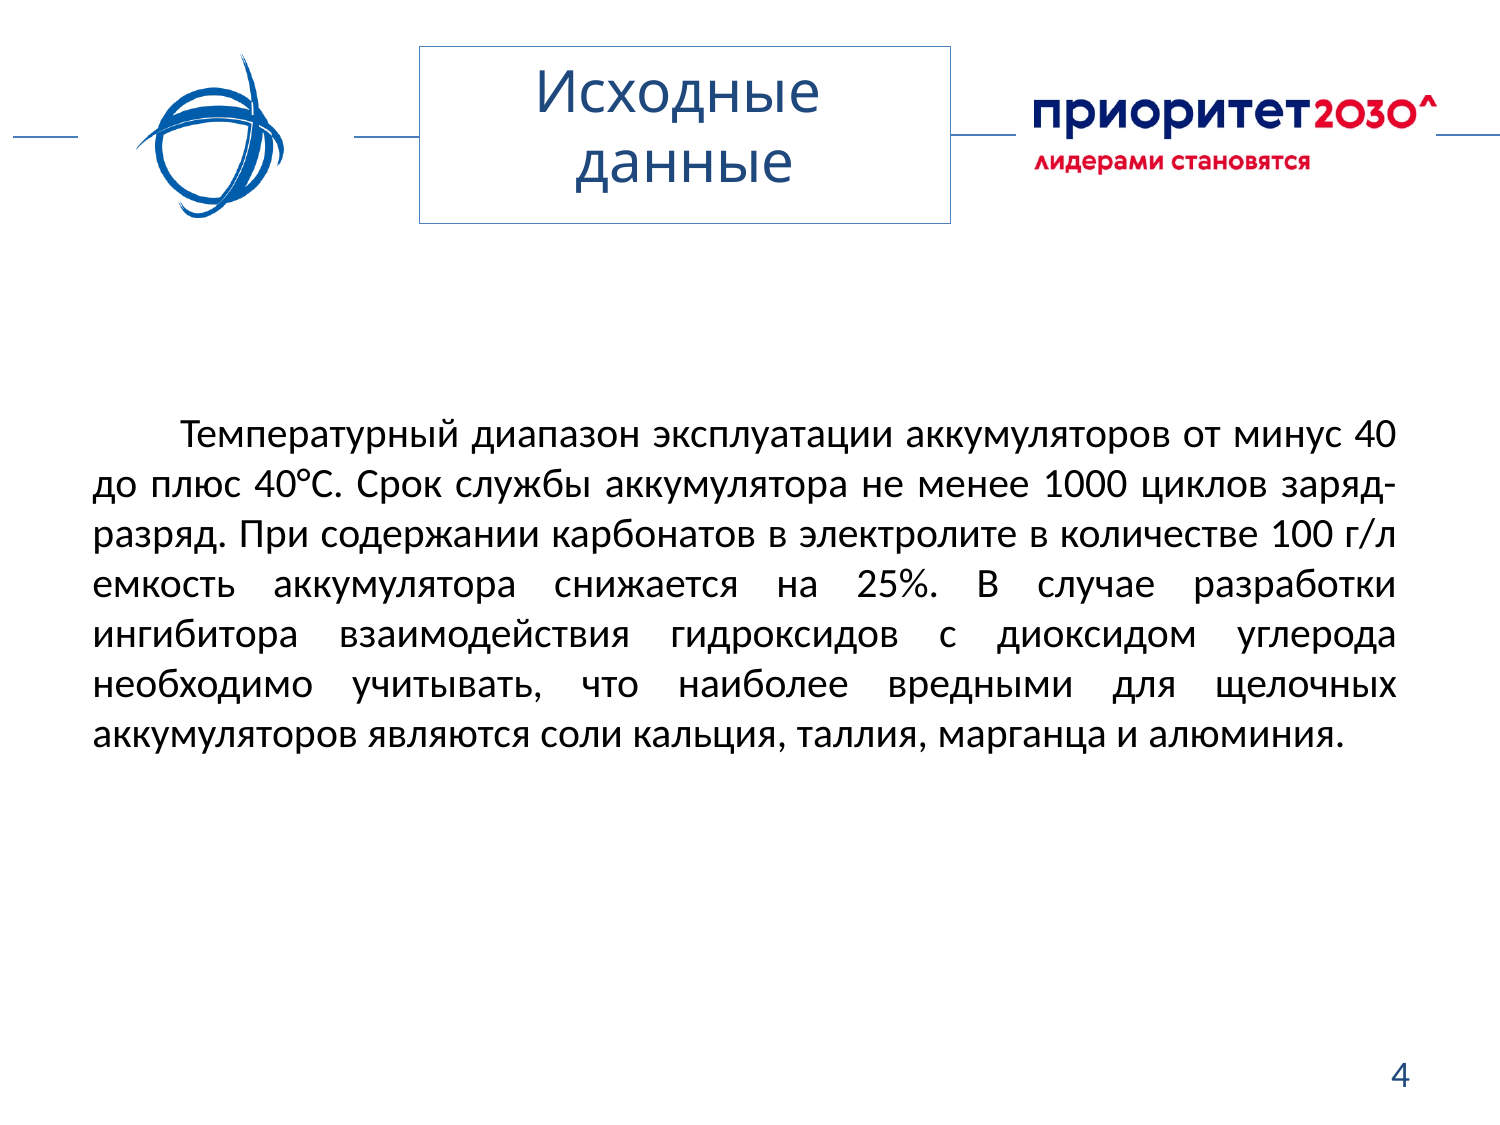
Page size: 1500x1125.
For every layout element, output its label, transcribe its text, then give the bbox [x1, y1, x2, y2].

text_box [12, 134, 130, 138]
subtitle Исходные данные [417, 44, 953, 133]
subtitle Исходные данные [417, 146, 953, 226]
slide_number 4 [1074, 1042, 1425, 1103]
text_box Температурный диапазон эксплуатации аккумуляторов от минус 40 до плюс 40°С. Срок службы аккумулятора не менее 1000 циклов заряд-разряд. При содержании карбонатов в электролите в количестве 100 г/л емкость аккумулятора снижается на 25%. В случае разработки ингибитора взаимодействия гидроксидов с диоксидом углерода необходимо учитывать, что наиболее вредными для щелочных аккумуляторов являются соли кальция, таллия, марганца и алюминия. [77, 398, 1413, 814]
picture [1034, 95, 1437, 134]
picture [135, 52, 303, 218]
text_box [308, 134, 1500, 138]
picture [1034, 138, 1437, 175]
